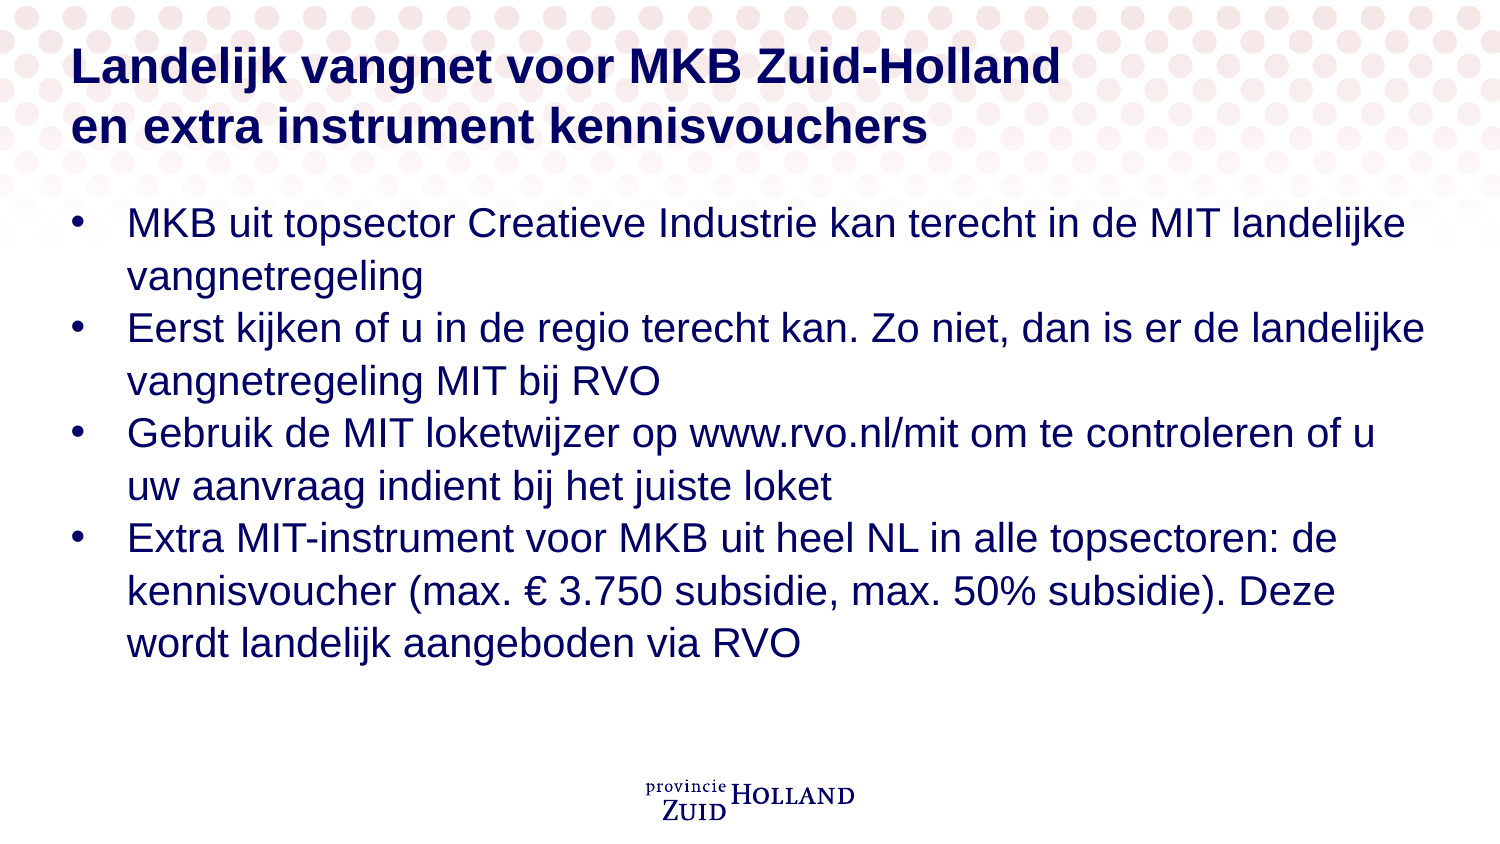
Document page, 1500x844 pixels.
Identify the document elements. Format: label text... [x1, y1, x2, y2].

list MKB uit topsector Creatieve Industrie kan terecht in de MIT landelijke vangnetregeling Eerst kijken of u in de regio terecht kan. Zo niet, dan is er de landelijke vangnetregeling MIT bij RVO Gebruik de MIT loketwijzer op www.rvo.nl/mit om te controleren of u uw aanvraag indient bij het juiste loket Extra MIT-instrument voor MKB uit heel NL in alle topsectoren: de kennisvoucher (max. € 3.750 subsidie, max. 50% subsidie). Deze wordt landelijk aangeboden via RVO [70, 193, 1430, 750]
title Landelijk vangnet voor MKB Zuid-Holland en extra instrument kennisvouchers [70, 33, 1430, 95]
picture [0, 0, 1500, 844]
